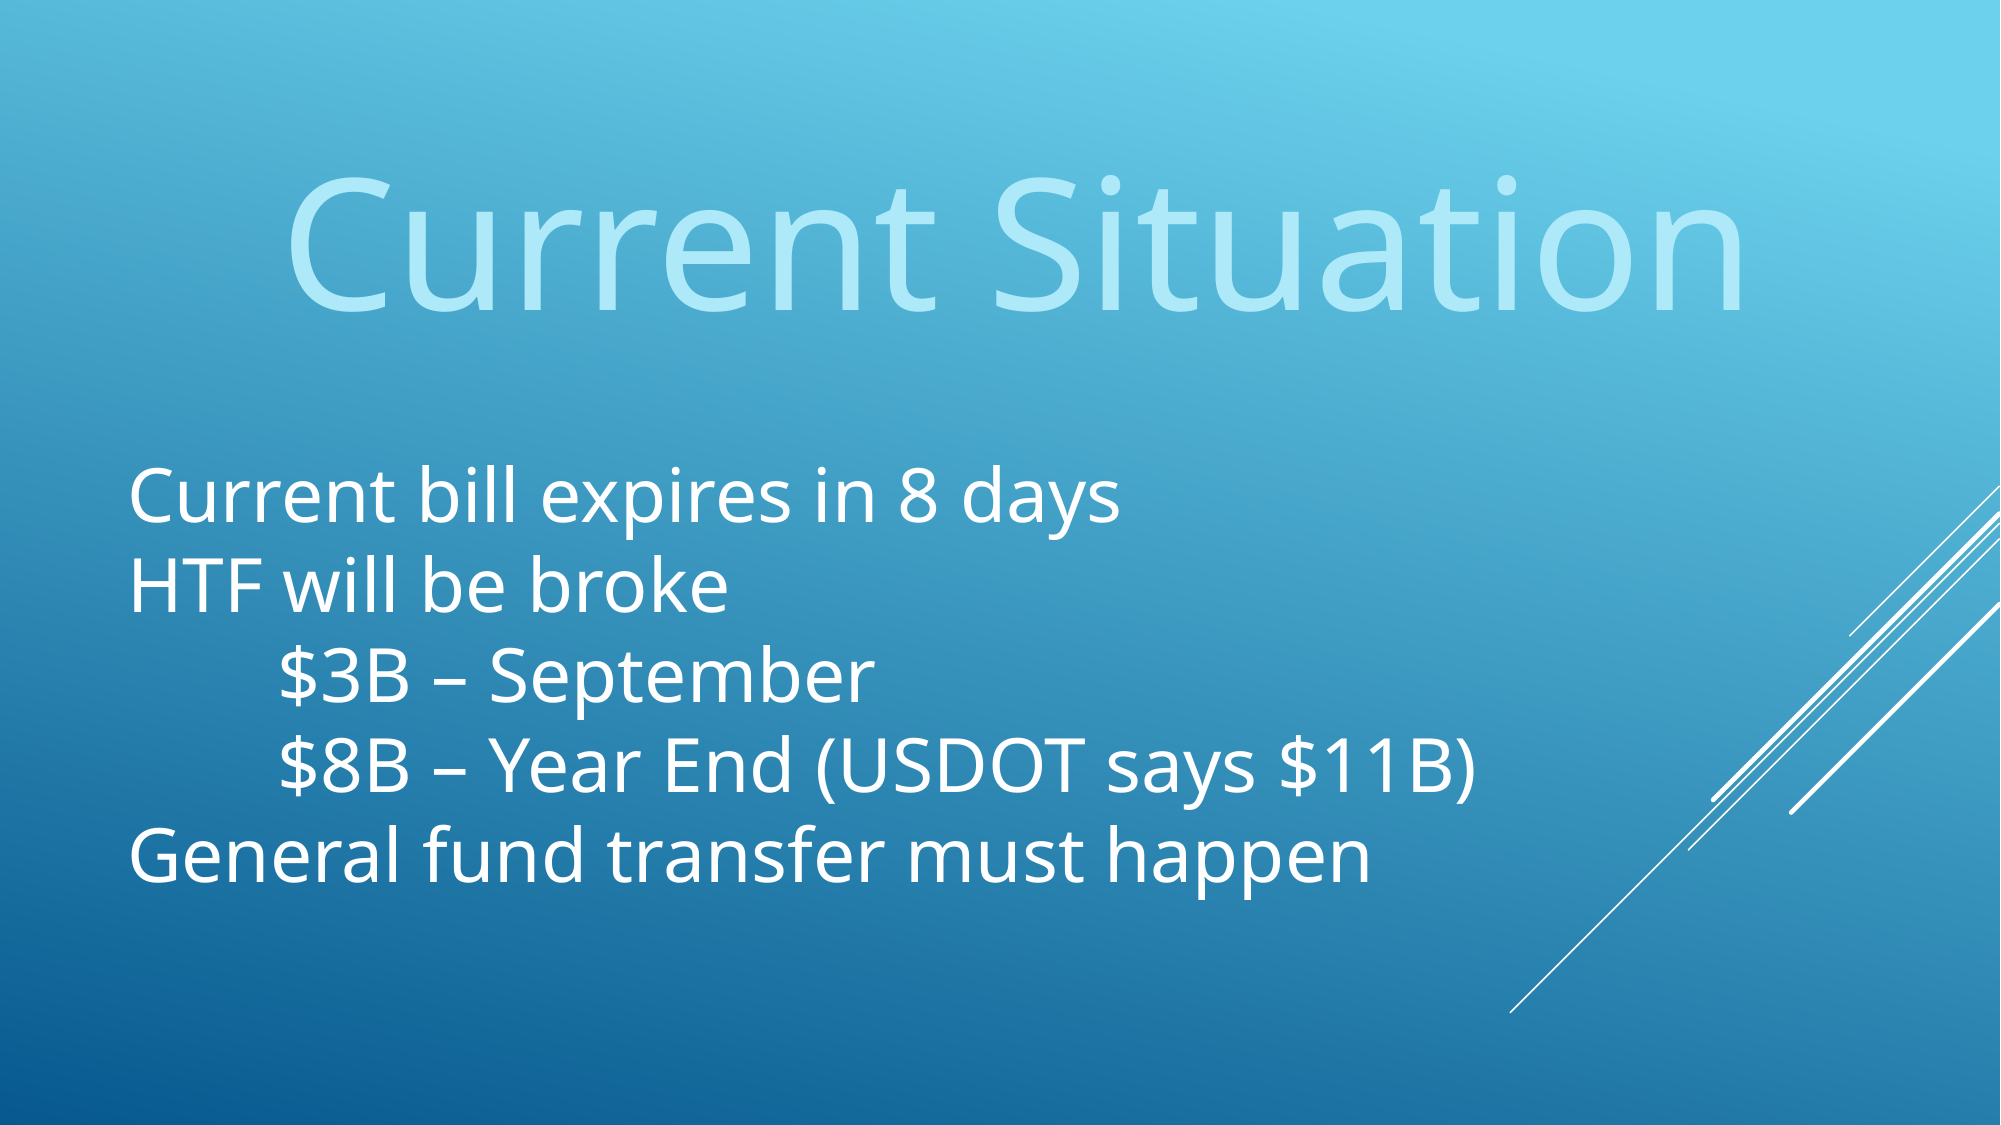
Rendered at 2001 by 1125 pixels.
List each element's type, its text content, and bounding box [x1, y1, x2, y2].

title Current bill expires in 8 days HTF will be broke $3B – September $8B – Year End (USDOT says $11B) General fund transfer must happen [112, 363, 1513, 984]
list Current Situation [112, 112, 1923, 363]
